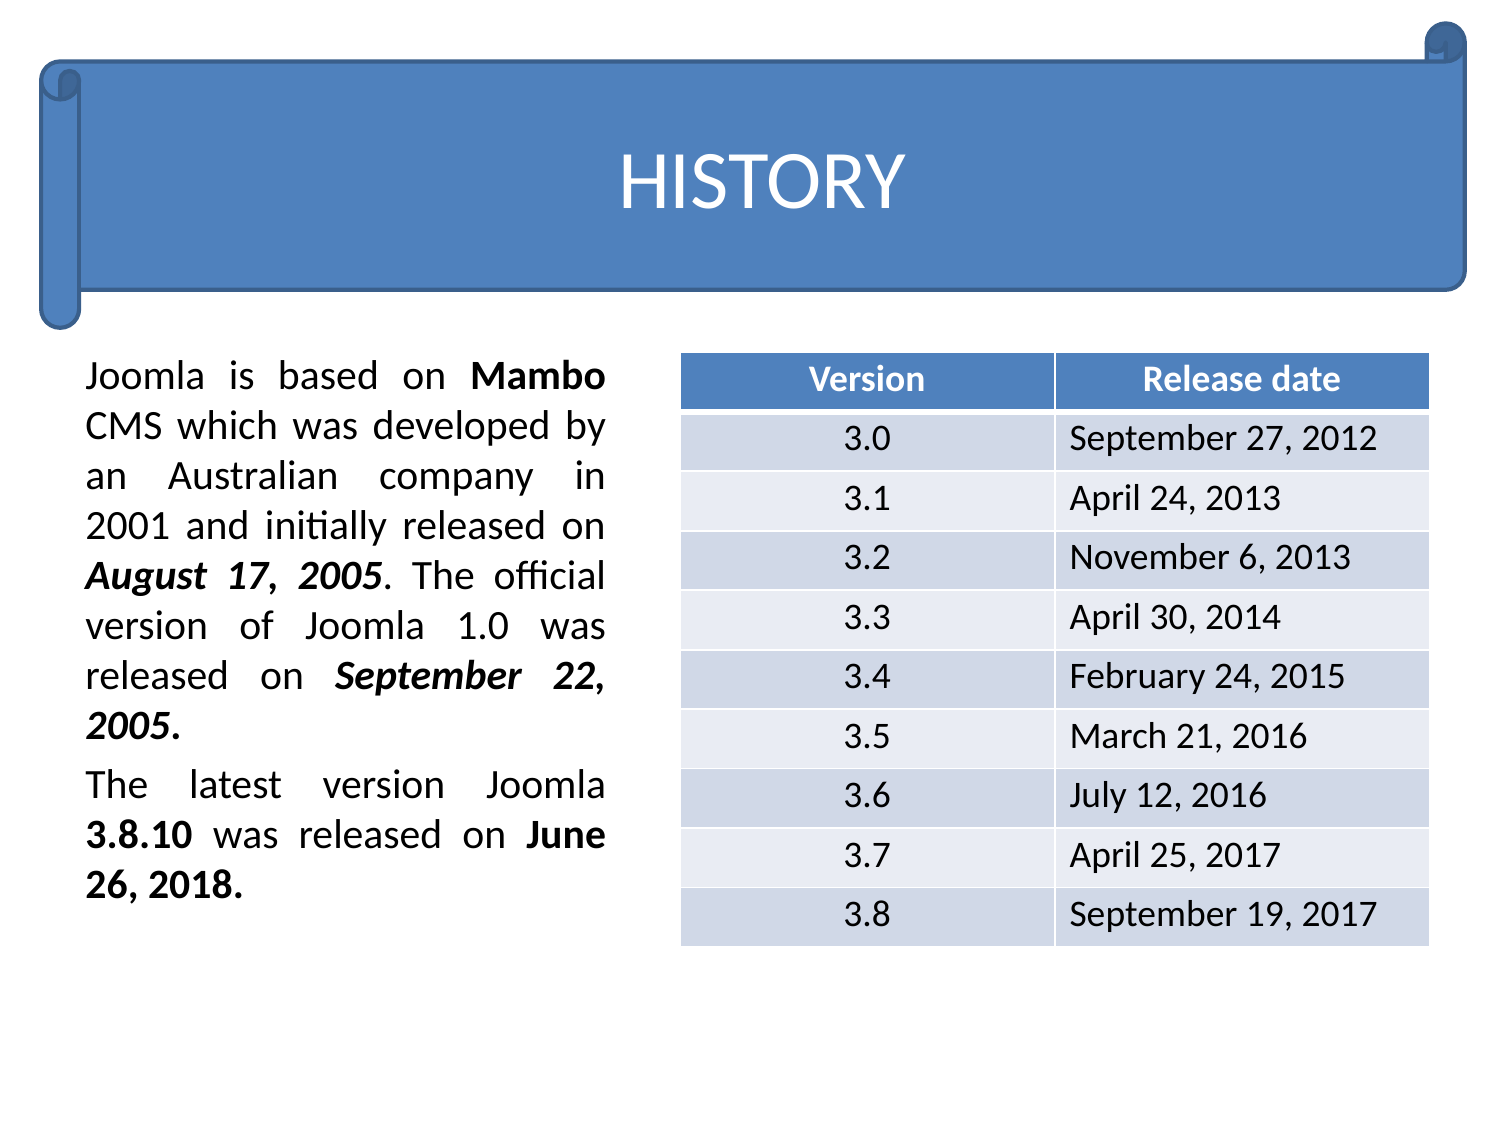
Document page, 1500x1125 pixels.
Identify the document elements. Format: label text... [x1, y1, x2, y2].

table_cell September 19, 2017 [1056, 888, 1429, 946]
table_cell 3.7 [681, 829, 1054, 887]
table_cell 3.8 [681, 888, 1054, 946]
table_cell April 25, 2017 [1056, 829, 1429, 887]
table_cell September 27, 2012 [1056, 415, 1429, 470]
table_cell November 6, 2013 [1056, 532, 1429, 589]
table_header Release date [1056, 353, 1429, 409]
table_cell 3.4 [681, 651, 1054, 708]
table_cell April 24, 2013 [1056, 472, 1429, 530]
list Joomla is based on Mambo CMS which was developed by an Australian company in 2001 and initially released on August 17, 2005. The official version of Joomla 1.0 was released on September 22, 2005. The latest version Joomla 3.8.10 was released on June 26, 2018. [70, 339, 622, 1032]
table_cell 3.0 [681, 415, 1054, 470]
table_cell March 21, 2016 [1056, 710, 1429, 768]
table_header Version [681, 353, 1054, 409]
table_cell 3.6 [681, 769, 1054, 827]
table_cell April 30, 2014 [1056, 591, 1429, 649]
table_cell 3.1 [681, 472, 1054, 530]
table_cell 3.3 [681, 591, 1054, 649]
table_cell February 24, 2015 [1056, 651, 1429, 708]
table_cell July 12, 2016 [1056, 769, 1429, 827]
table_cell 3.2 [681, 532, 1054, 589]
table_cell 3.5 [681, 710, 1054, 768]
text_box HISTORY [39, 21, 1467, 330]
